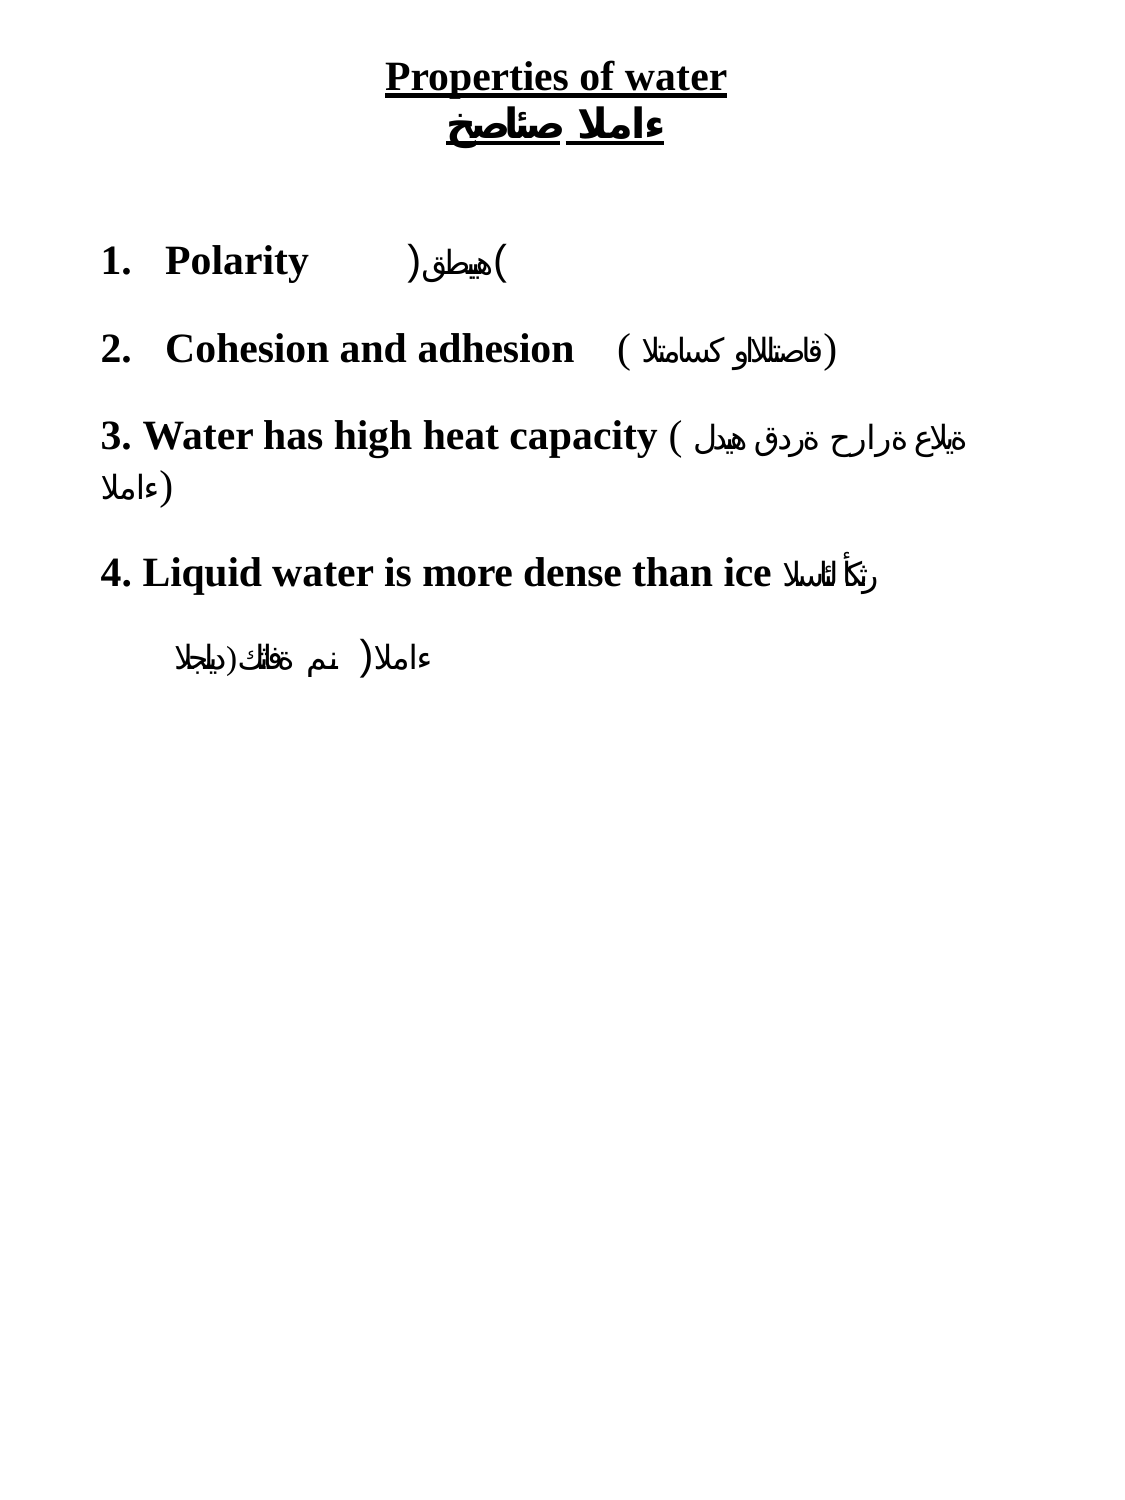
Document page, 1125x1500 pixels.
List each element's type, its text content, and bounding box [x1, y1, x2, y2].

text_box Properties of water ءاملا صئاصخ [382, 49, 730, 147]
text_box Polarity )هيبطق( Cohesion and adhesion [98, 230, 577, 371]
text_box ( قاصتللااو كسامتلا) [614, 318, 858, 371]
text_box 3. Water has high heat capacity ( ةيلاع ةرارح ةردق هيدل ءاملا) 4. Liquid water is more dense than ice رثكأ لئاسلا ءاملا( نم ةفاثك(ديلجلا [98, 405, 1047, 679]
